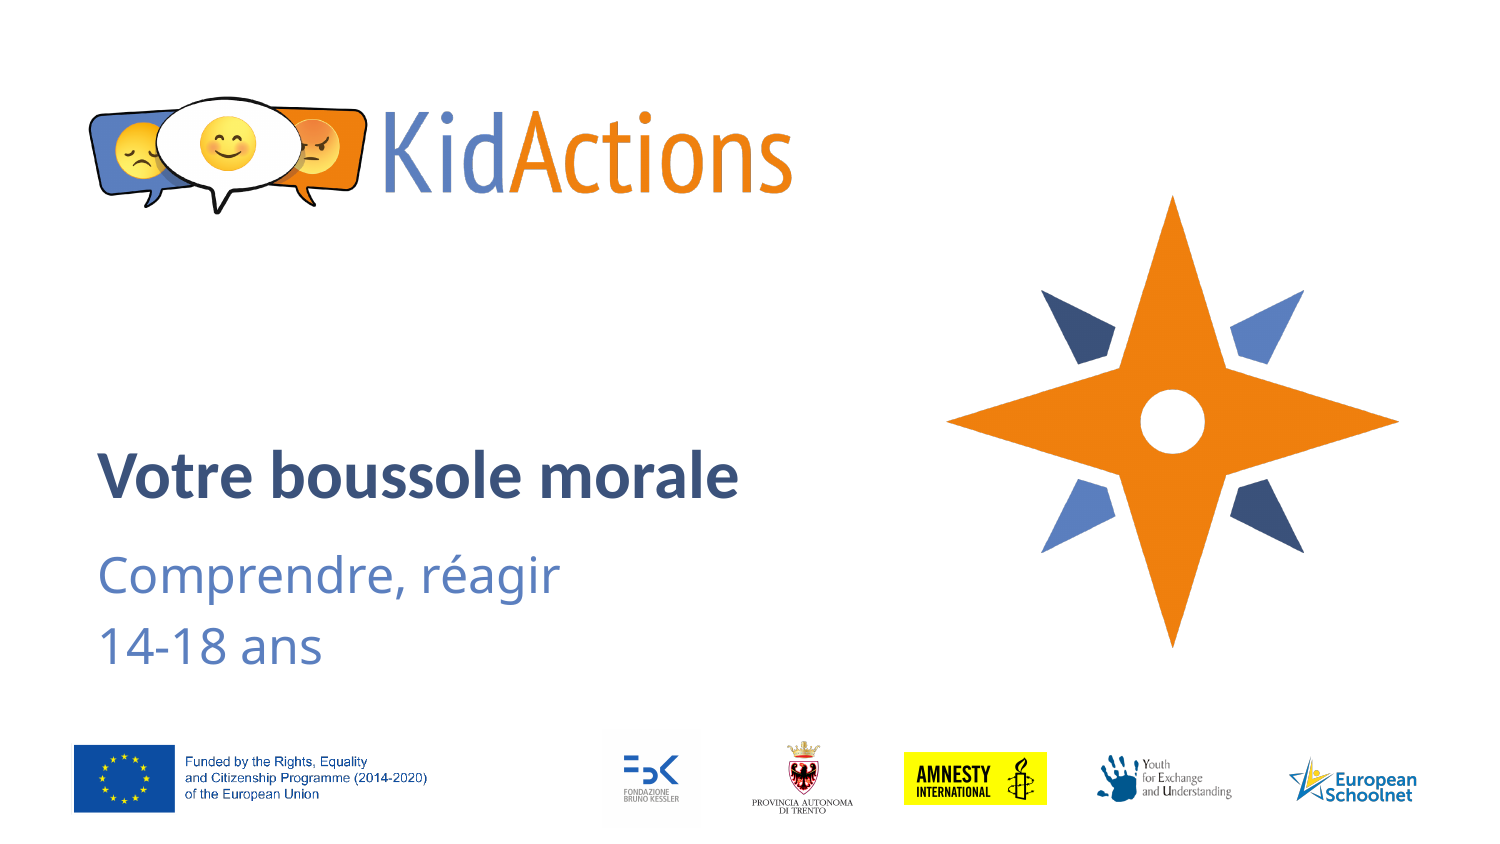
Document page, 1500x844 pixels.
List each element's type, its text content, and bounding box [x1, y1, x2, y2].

picture [72, 86, 807, 226]
picture [930, 179, 1415, 665]
subtitle Comprendre, réagir 14-18 ans [86, 544, 819, 731]
picture [602, 731, 701, 828]
picture [68, 738, 440, 819]
title Votre boussole morale [86, 253, 819, 520]
picture [1095, 753, 1234, 804]
picture [1283, 750, 1422, 807]
picture [750, 726, 855, 831]
picture [904, 752, 1047, 805]
